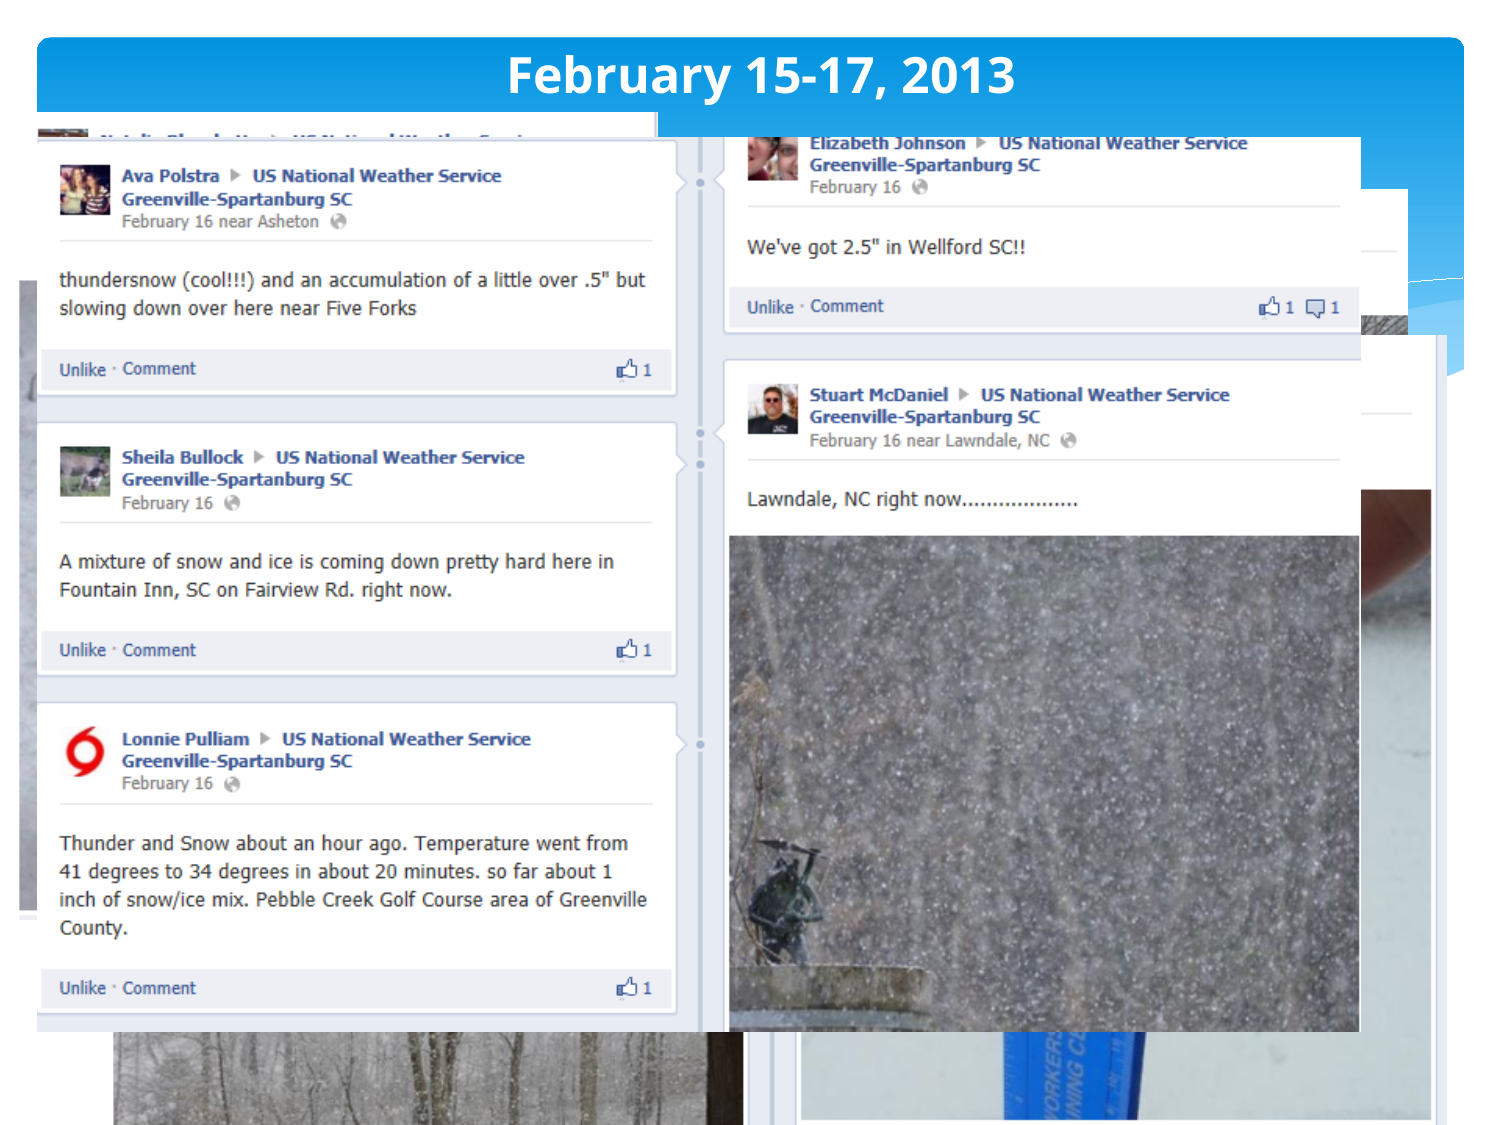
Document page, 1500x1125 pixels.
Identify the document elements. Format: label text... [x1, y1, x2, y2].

picture [18, 111, 1448, 1125]
text_box February 15-17, 2013 [12, 36, 1500, 112]
